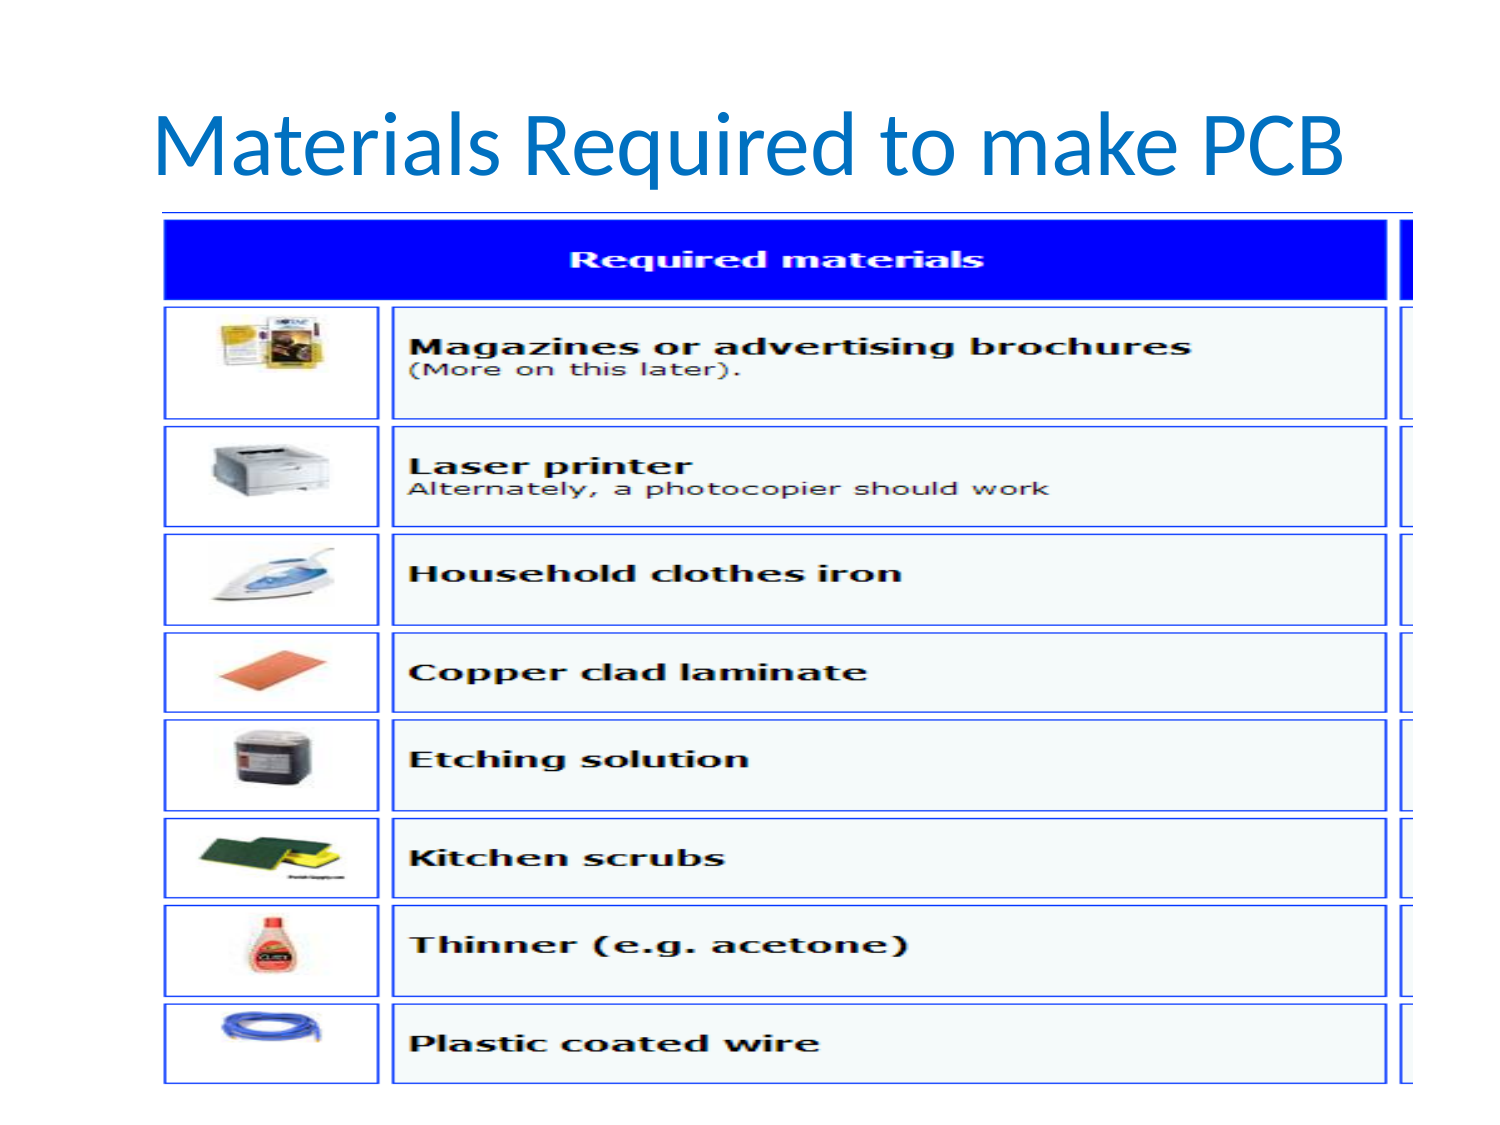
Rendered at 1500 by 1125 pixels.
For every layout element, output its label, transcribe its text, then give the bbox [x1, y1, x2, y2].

picture [162, 212, 1413, 1088]
title Materials Required to make PCB [75, 45, 1425, 233]
